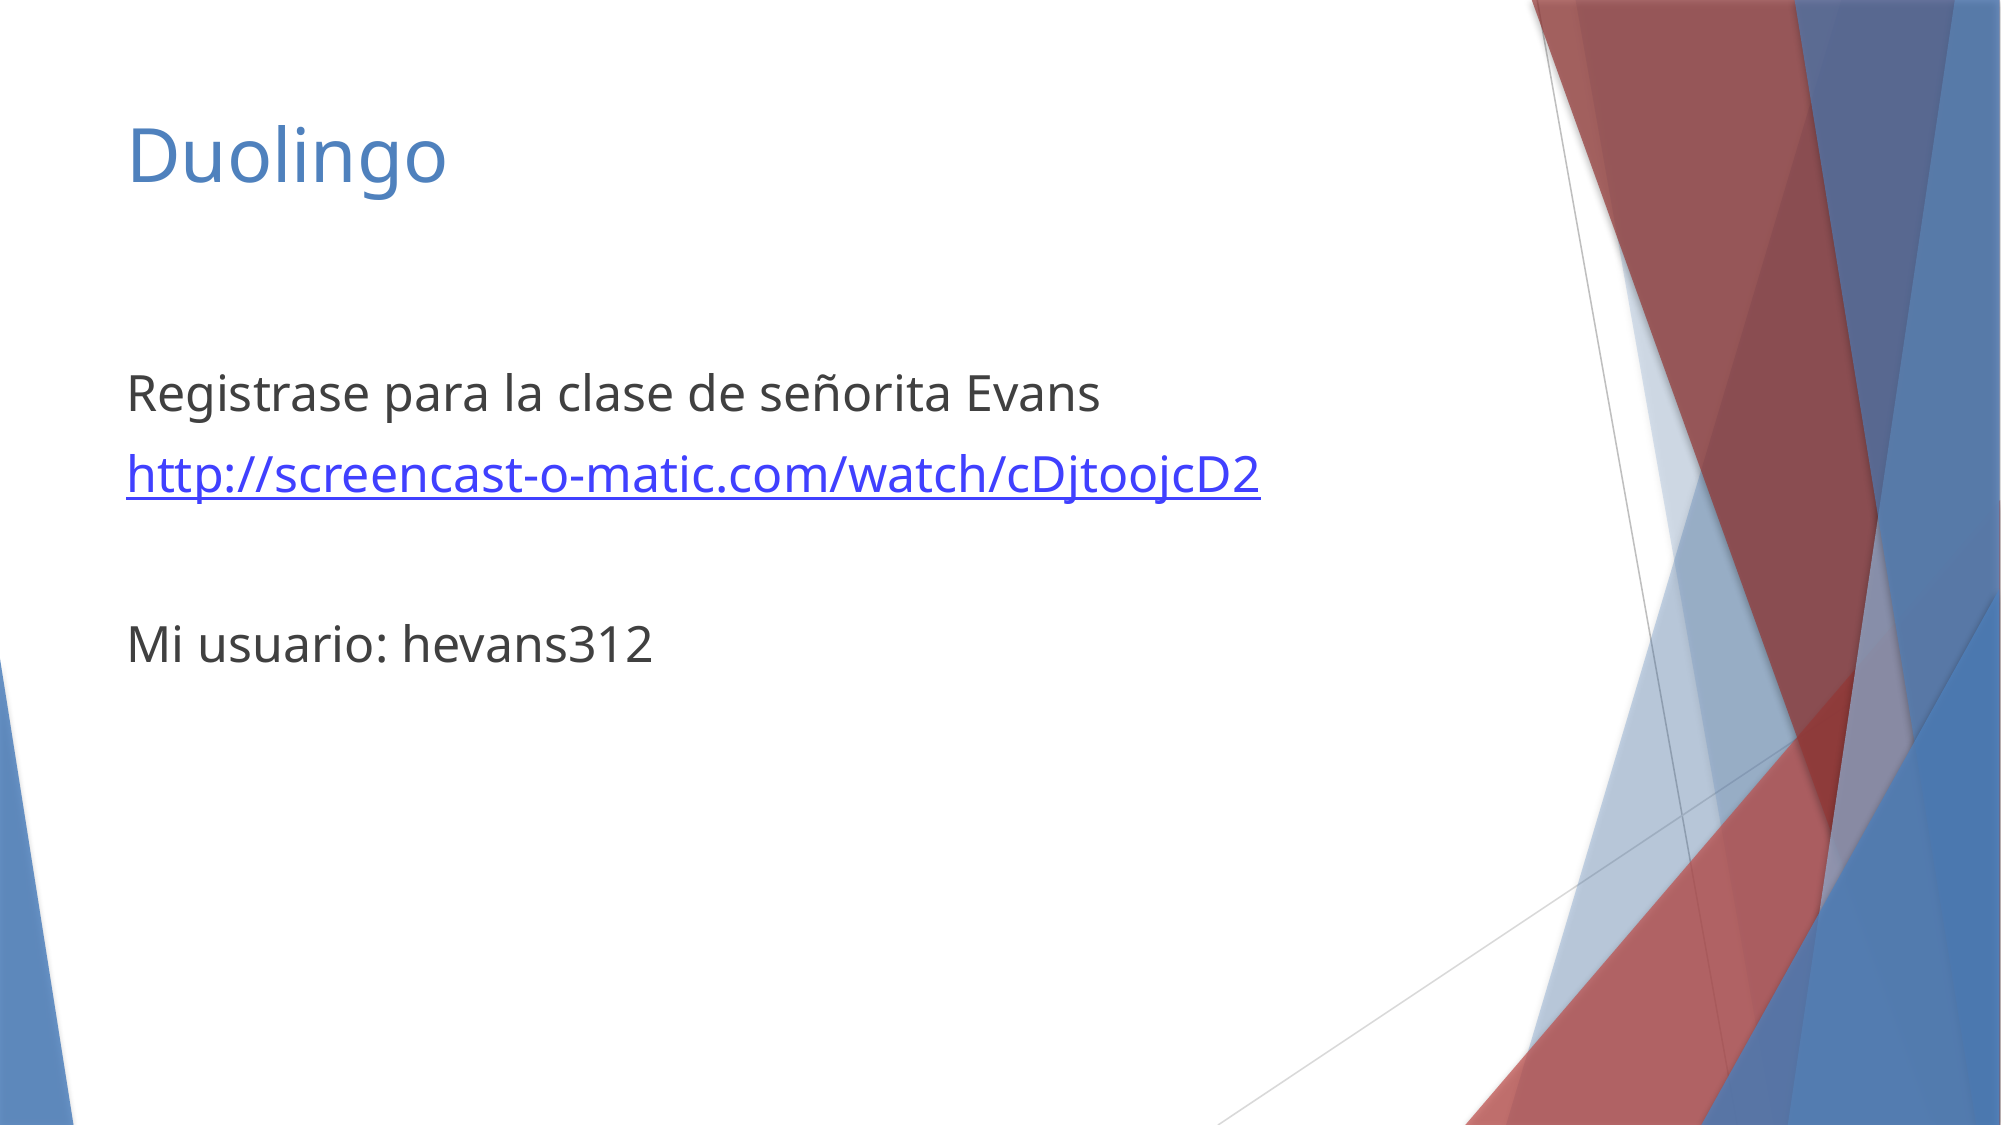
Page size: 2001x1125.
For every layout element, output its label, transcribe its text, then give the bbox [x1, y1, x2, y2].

list Registrase para la clase de señorita Evans http://screencast-o-matic.com/watch/cDjtoojcD2 Mi usuario: hevans312 [111, 354, 1522, 992]
title Duolingo [111, 99, 1522, 317]
